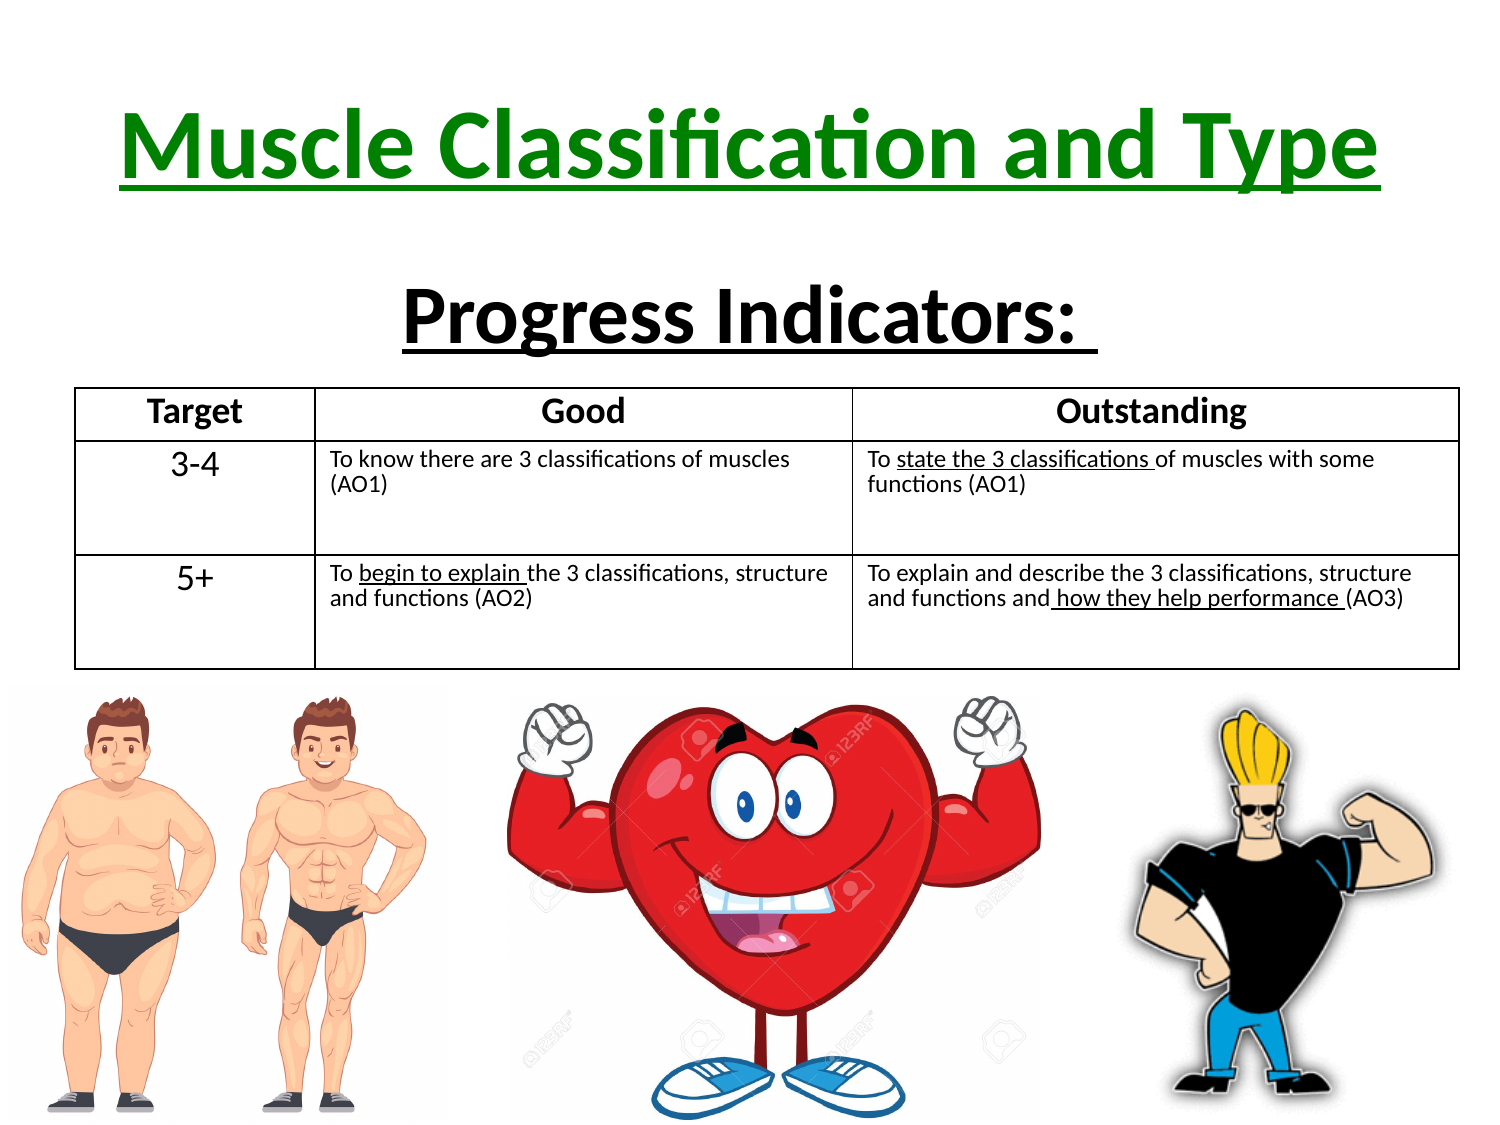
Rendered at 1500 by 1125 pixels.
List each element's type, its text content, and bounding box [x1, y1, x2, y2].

table_cell To know there are 3 classifications of muscles (AO1) [316, 442, 852, 554]
picture [1110, 684, 1460, 1120]
table_cell To begin to explain the 3 classifications, structure and functions (AO2) [316, 556, 852, 668]
table_cell To state the 3 classifications of muscles with some functions (AO1) [853, 442, 1458, 554]
table_cell 5+ [76, 556, 314, 668]
picture [507, 695, 1041, 1120]
table_header Target [76, 389, 314, 440]
picture [8, 684, 451, 1125]
table_header Good [316, 389, 852, 440]
title Progress Indicators: [75, 251, 1425, 369]
table_header Outstanding [853, 389, 1458, 440]
text_box Muscle Classification and Type [74, 48, 1425, 228]
table_cell 3-4 [76, 442, 314, 554]
table_cell To explain and describe the 3 classifications, structure and functions and how they help performance (AO3) [853, 556, 1458, 668]
